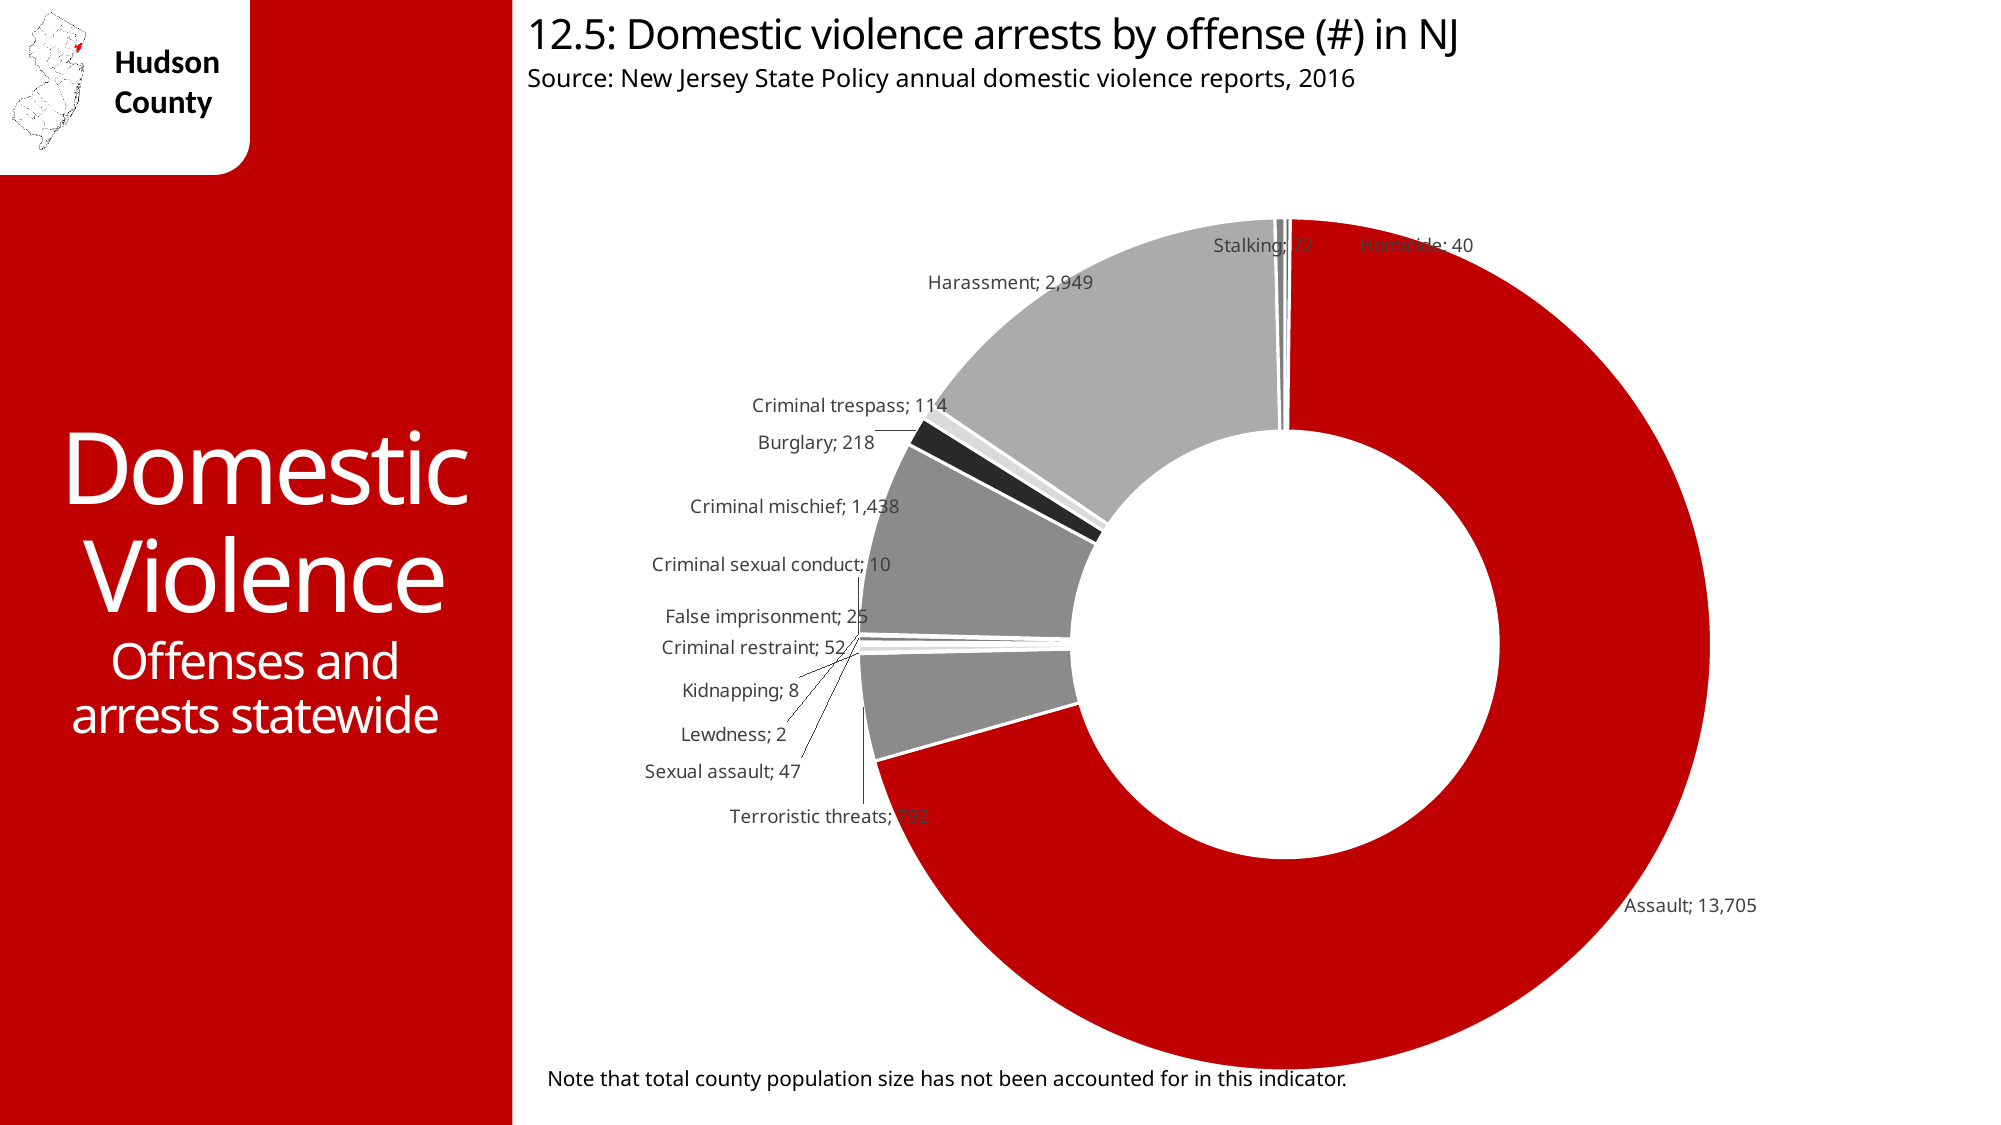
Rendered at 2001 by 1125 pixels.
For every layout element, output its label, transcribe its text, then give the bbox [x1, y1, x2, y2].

picture [12, 12, 86, 112]
text_box Source: New Jersey State Policy annual domestic violence reports, 2016 [512, 55, 1891, 101]
text_box Offenses and arrests statewide [0, 629, 512, 752]
text_box 12.5: Domestic violence arrests by offense (#) in NJ [512, 0, 1992, 65]
text_box Note that total county population size has not been accounted for in this indicator. [532, 1058, 1804, 1099]
text_box Domestic Violence [0, 112, 533, 1013]
chart [566, 199, 1976, 1090]
